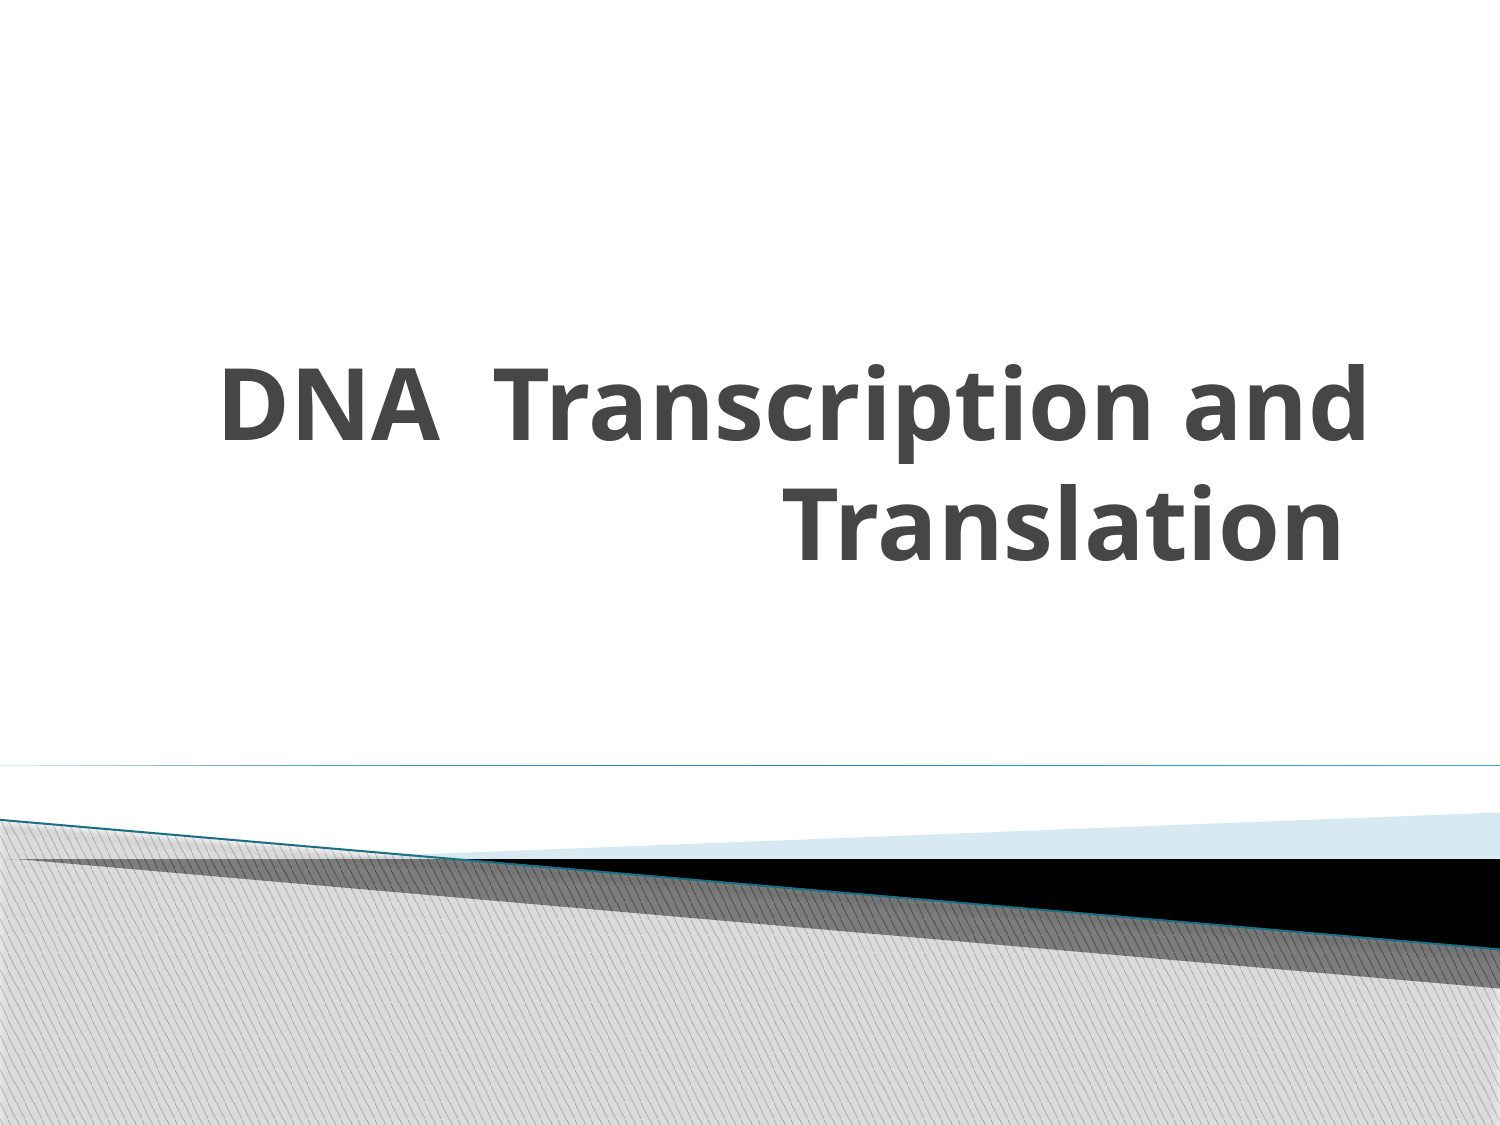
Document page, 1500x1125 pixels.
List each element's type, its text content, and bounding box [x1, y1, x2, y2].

picture [5, 859, 1500, 989]
title DNA Transcription and Translation [112, 287, 1388, 588]
